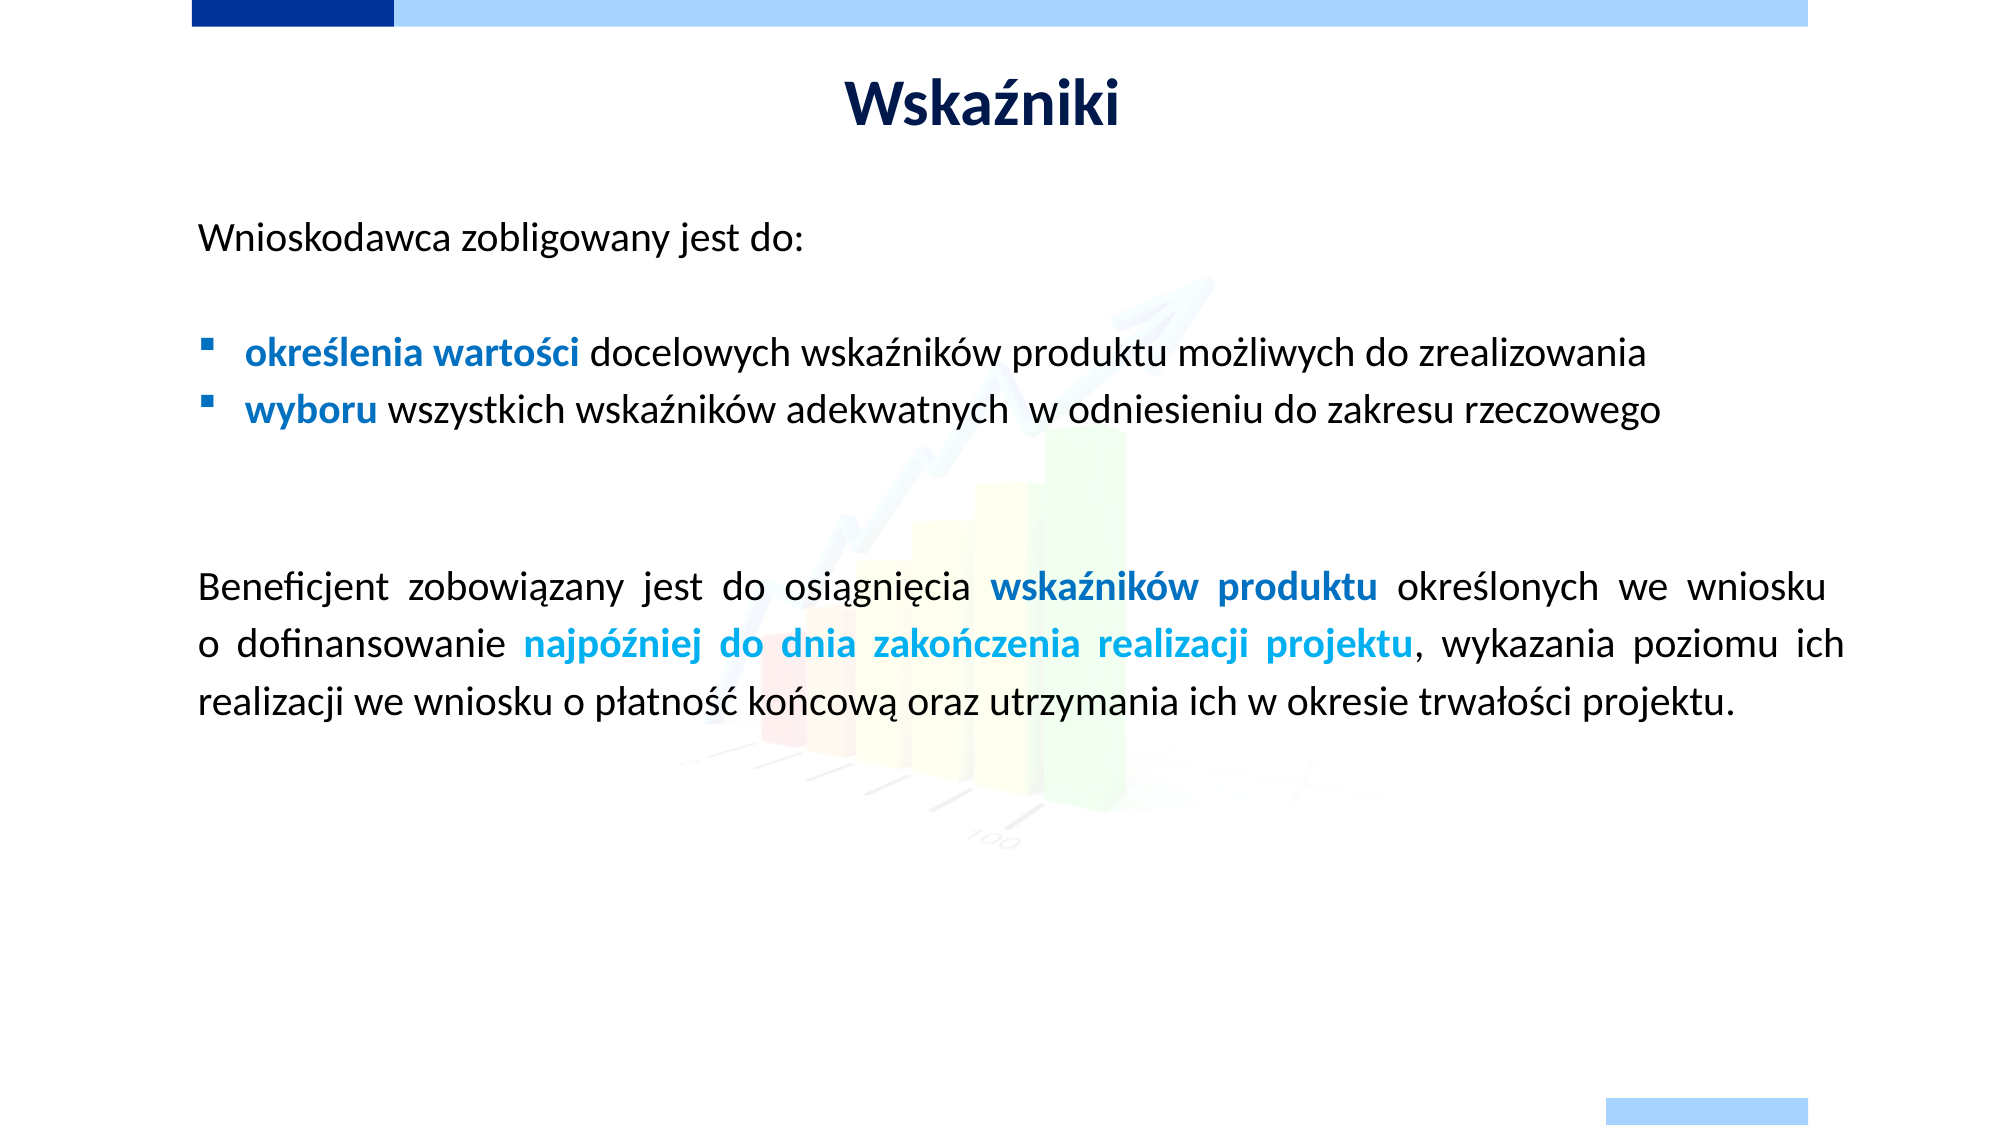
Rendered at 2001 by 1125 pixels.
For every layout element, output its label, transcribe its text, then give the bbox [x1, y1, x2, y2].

text_box Beneficjent zobowiązany jest do osiągnięcia wskaźników produktu określonych we wniosku o dofinansowanie najpóźniej do dnia zakończenia realizacji projektu, wykazania poziomu ich realizacji we wniosku o płatność końcową oraz utrzymania ich w okresie trwałości projektu. [183, 543, 538, 731]
text_box Beneficjent zobowiązany jest do osiągnięcia wskaźników produktu określonych we wniosku o dofinansowanie najpóźniej do dnia zakończenia realizacji projektu, wykazania poziomu ich realizacji we wniosku o płatność końcową oraz utrzymania ich w okresie trwałości projektu. [1428, 543, 1861, 731]
text_box Wnioskodawca zobligowany jest do: określenia wartości docelowych wskaźników produktu możliwych do zrealizowania wyboru wszystkich wskaźników adekwatnych w odniesieniu do zakresu rzeczowego [183, 194, 1861, 497]
text_box Wskaźniki [203, 51, 1763, 146]
picture [538, 261, 1428, 864]
